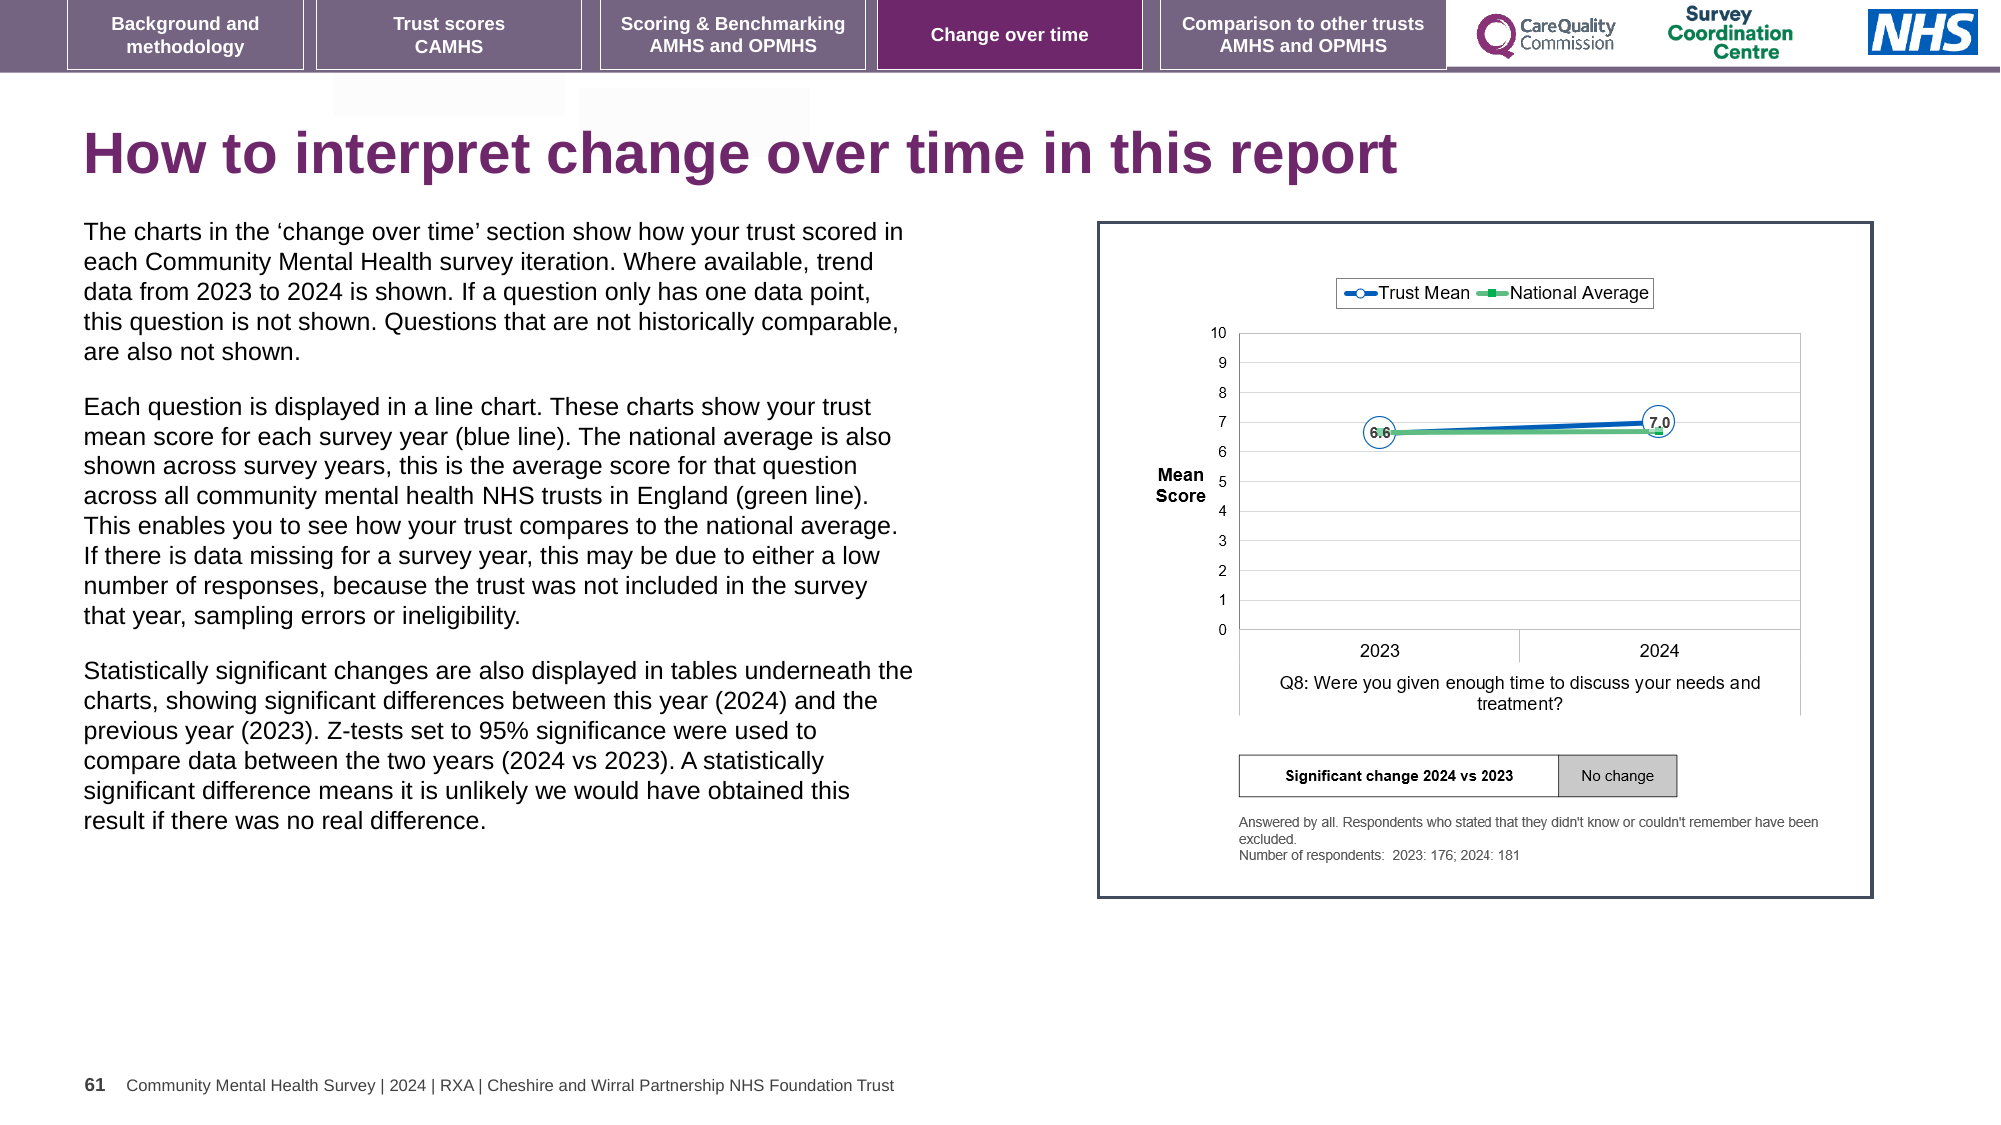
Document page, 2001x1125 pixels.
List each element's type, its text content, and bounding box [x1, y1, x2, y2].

title How to interpret change over time in this report [68, 100, 1942, 209]
picture [1476, 13, 1616, 59]
text_box 61 [84, 1065, 122, 1125]
text_box [1097, 221, 1873, 899]
text_box The charts in the ‘change over time’ section show how your trust scored in each Community Mental Health survey iteration. Where available, trend data from 2023 to 2024 is shown. If a question only has one data point, this question is not shown. Questions that are not historically comparable, are also not shown. Each question is displayed in a line chart. These charts show your trust mean score for each survey year (blue line). The national average is also shown across survey years, this is the average score for that question across all community mental health NHS trusts in England (green line). This enables you to see how your trust compares to the national average. If there is data missing for a survey year, this may be due to either a low number of responses, because the trust was not included in the survey that year, sampling errors or ineligibility. Statistically significant changes are also displayed in tables underneath the charts, showing significant differences between this year (2024) and the previous year (2023). Z-tests set to 95% significance were used to compare data between the two years (2024 vs 2023). A statistically significant difference means it is unlikely we would have obtained this result if there was no real difference. [68, 208, 931, 842]
picture [1144, 249, 1826, 871]
picture [1666, 3, 1794, 61]
picture [1868, 9, 1978, 55]
